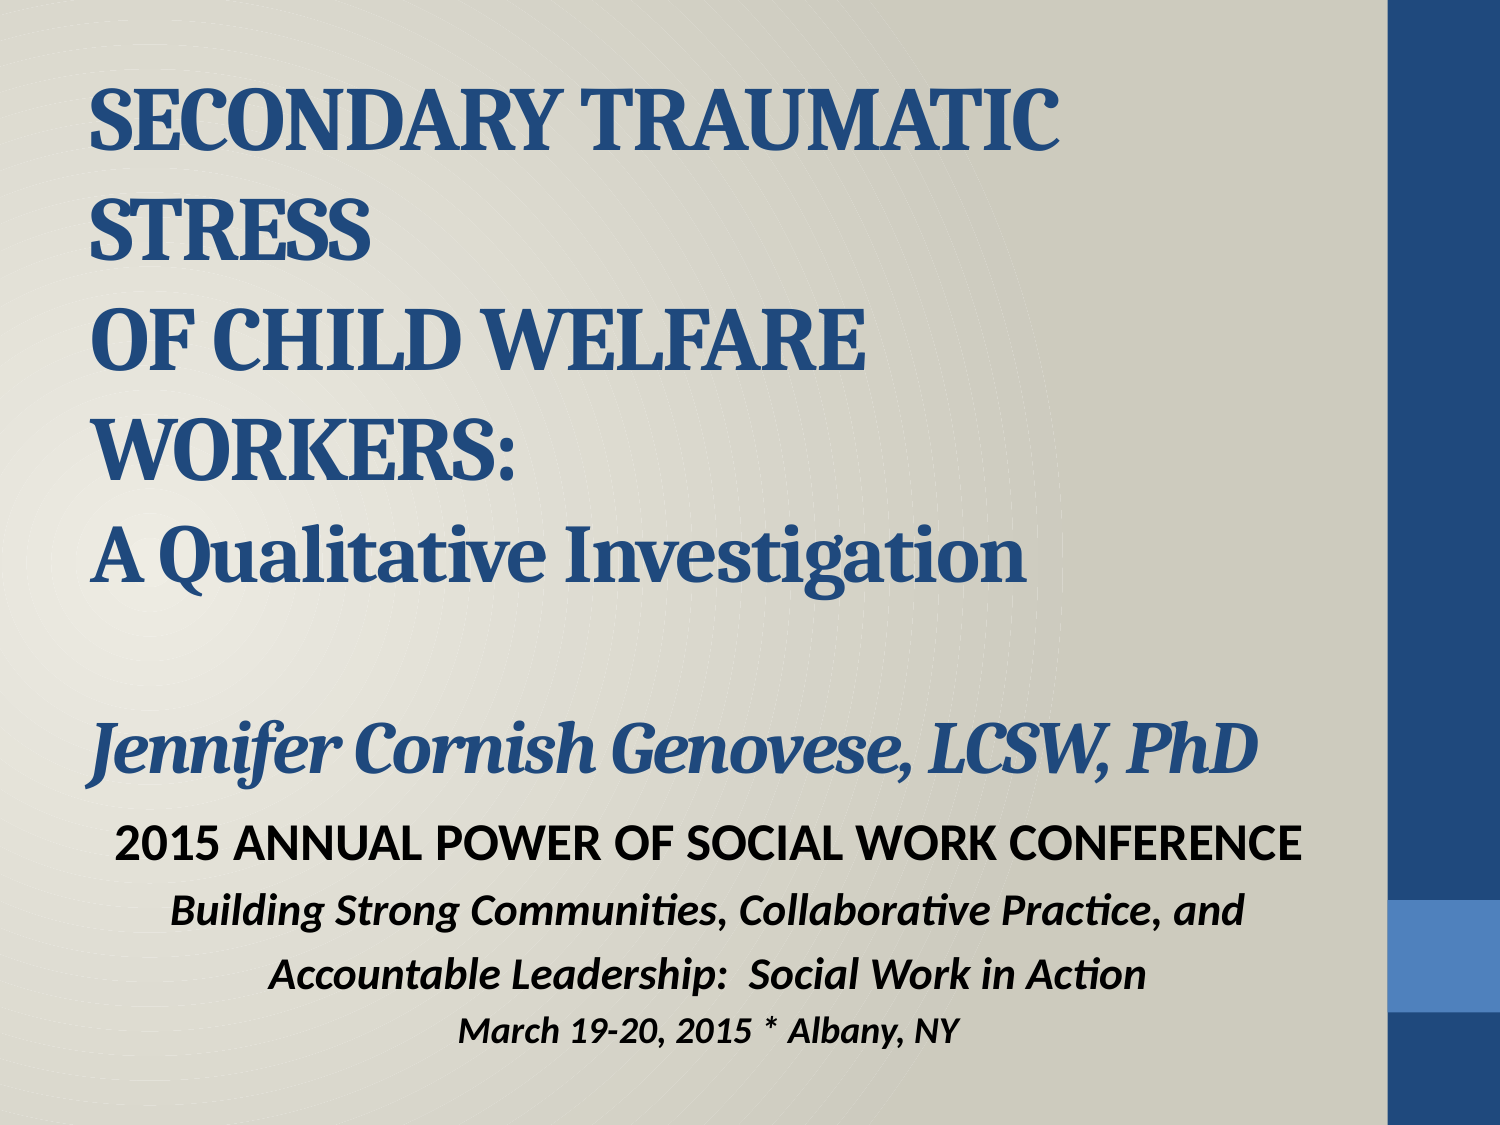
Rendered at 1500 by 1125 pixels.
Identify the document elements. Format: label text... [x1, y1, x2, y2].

list 2015 Annual Power of Social Work Conference Building Strong Communities, Collaborative Practice, and Accountable Leadership: Social Work in Action March 19-20, 2015 * Albany, NY [75, 800, 1325, 1075]
title SECONDARY TRAUMATIC STRESS OF CHILD WELFARE WORKERS: A Qualitative Investigation Jennifer Cornish Genovese, LCSW, PhD [75, 275, 1325, 663]
